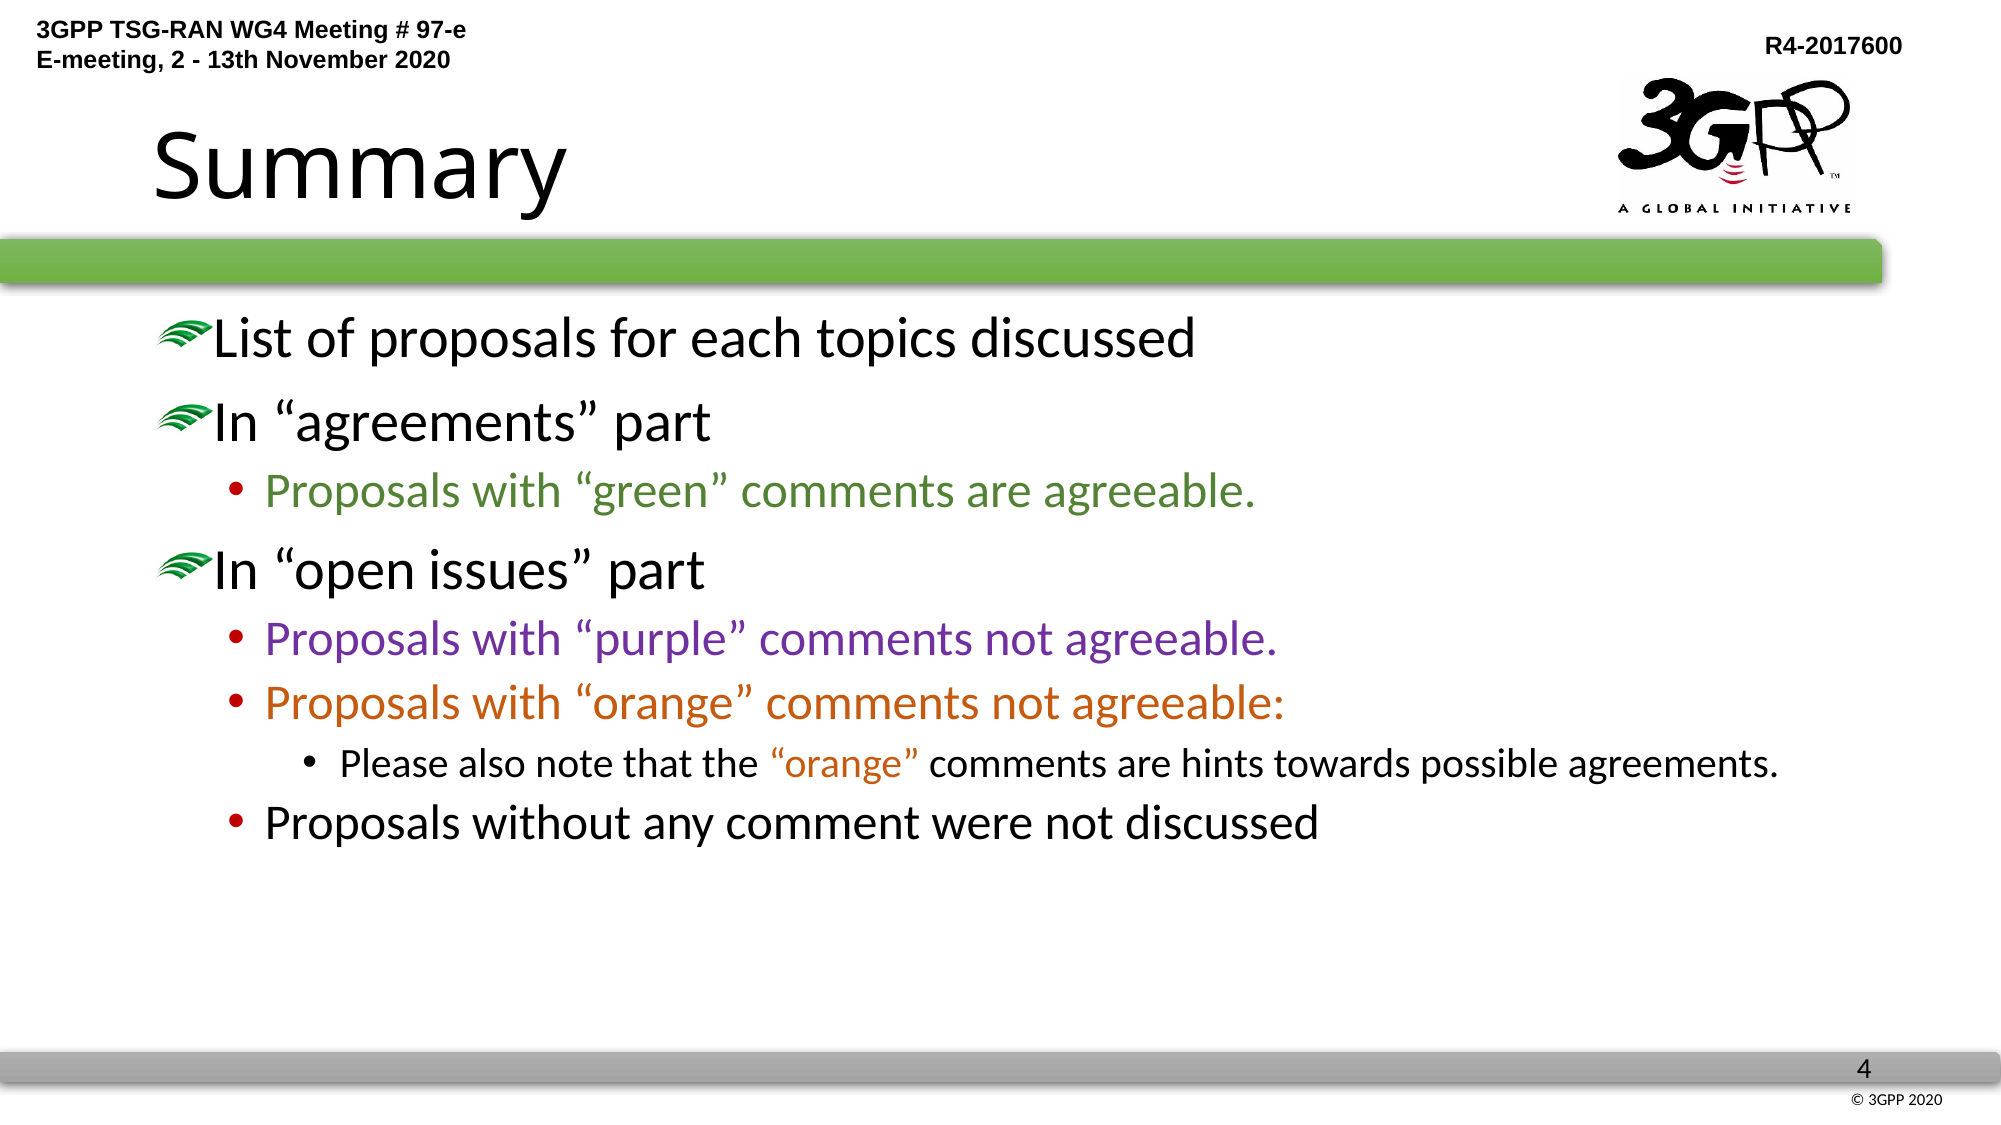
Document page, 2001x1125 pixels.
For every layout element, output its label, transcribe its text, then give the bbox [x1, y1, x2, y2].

picture [152, 398, 215, 440]
picture [152, 314, 215, 356]
title Summary [137, 59, 1863, 278]
picture [152, 546, 215, 588]
list List of proposals for each topics discussed In “agreements” part Proposals with “green” comments are agreeable. In “open issues” part Proposals with “purple” comments not agreeable. Proposals with “orange” comments not agreeable: Please also note that the “orange” comments are hints towards possible agreements. Proposals without any comment were not discussed [137, 299, 1863, 1014]
